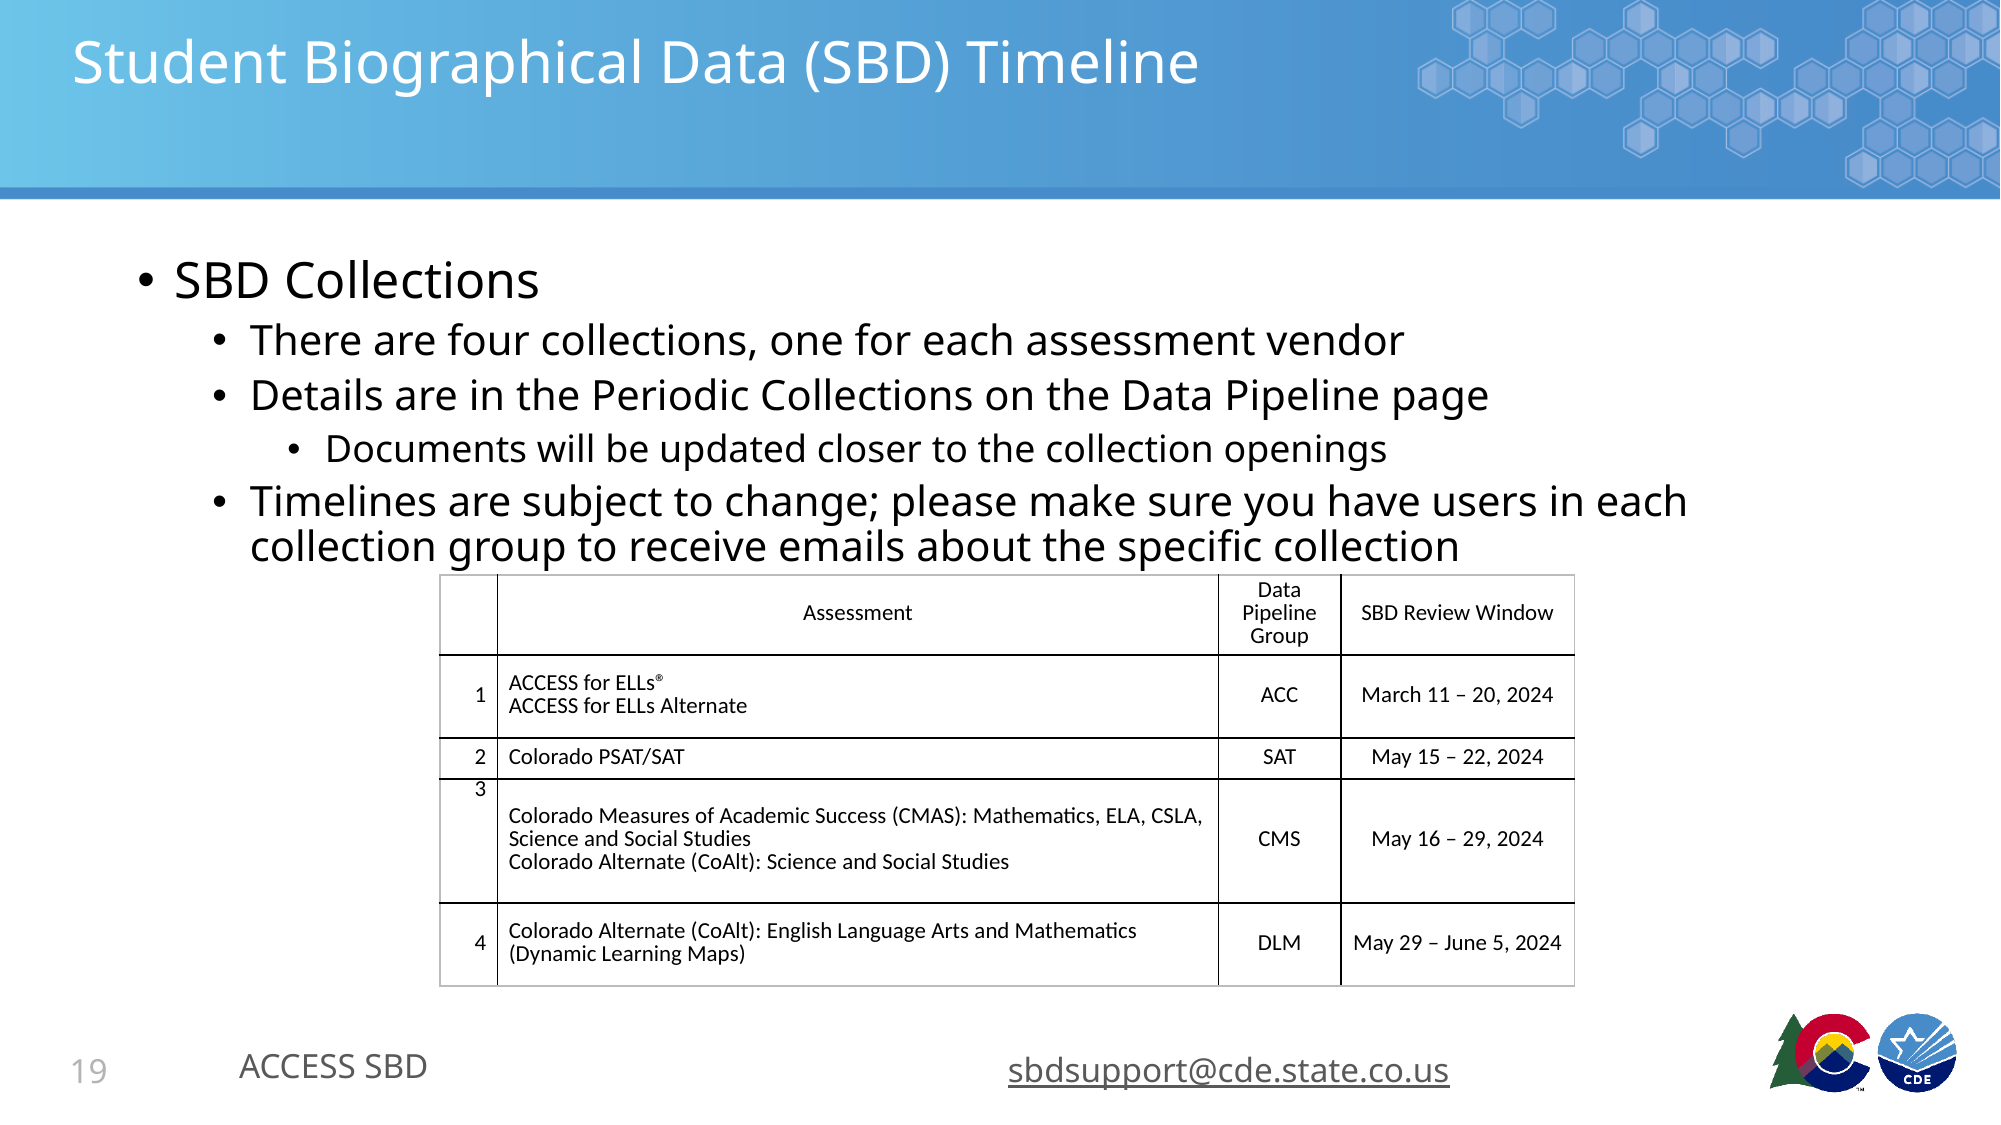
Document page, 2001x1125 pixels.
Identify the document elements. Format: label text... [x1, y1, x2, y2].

table_cell May 15 – 22, 2024 [1342, 739, 1574, 778]
list ACCESS SBD [224, 1042, 960, 1103]
table_header Assessment [498, 576, 1218, 654]
list SBD Collections There are four collections, one for each assessment vendor Details are in the Periodic Collections on the Data Pipeline page Documents will be updated closer to the collection openings Timelines are subject to change; please make sure you have users in each collection group to receive emails about the specific collection [137, 254, 1863, 969]
table_header Data Pipeline Group [1219, 576, 1340, 654]
table_cell SAT [1219, 739, 1340, 778]
table_header SBD Review Window [1342, 576, 1574, 654]
table_cell 4 [441, 904, 497, 985]
table_cell March 11 – 20, 2024 [1342, 656, 1574, 737]
table_cell May 16 – 29, 2024 [1342, 780, 1574, 902]
table_cell 1 [441, 656, 497, 737]
table_cell Colorado PSAT/SAT [498, 739, 1218, 778]
table_cell ACCESS for ELLs® ACCESS for ELLs Alternate [498, 656, 1218, 737]
title Student Biographical Data (SBD) Timeline [72, 33, 1396, 182]
picture [1768, 1012, 1957, 1093]
table_cell Colorado Measures of Academic Success (CMAS): Mathematics, ELA, CSLA, Science and Social Studies Colorado Alternate (CoAlt): Science and Social Studies [498, 780, 1218, 902]
table_cell Colorado Alternate (CoAlt): English Language Arts and Mathematics (Dynamic Learning Maps) [498, 904, 1218, 985]
table_cell DLM [1219, 904, 1340, 985]
table_cell May 29 – June 5, 2024 [1342, 904, 1574, 985]
picture [0, 0, 2000, 200]
slide_number 19 [54, 1042, 191, 1103]
table_cell CMS [1219, 780, 1340, 902]
table_cell 3 [441, 780, 497, 902]
table_cell ACC [1219, 656, 1340, 737]
list sbdsupport@cde.state.co.us [992, 1042, 1714, 1103]
table_header [441, 576, 497, 654]
table_cell 2 [441, 739, 497, 778]
